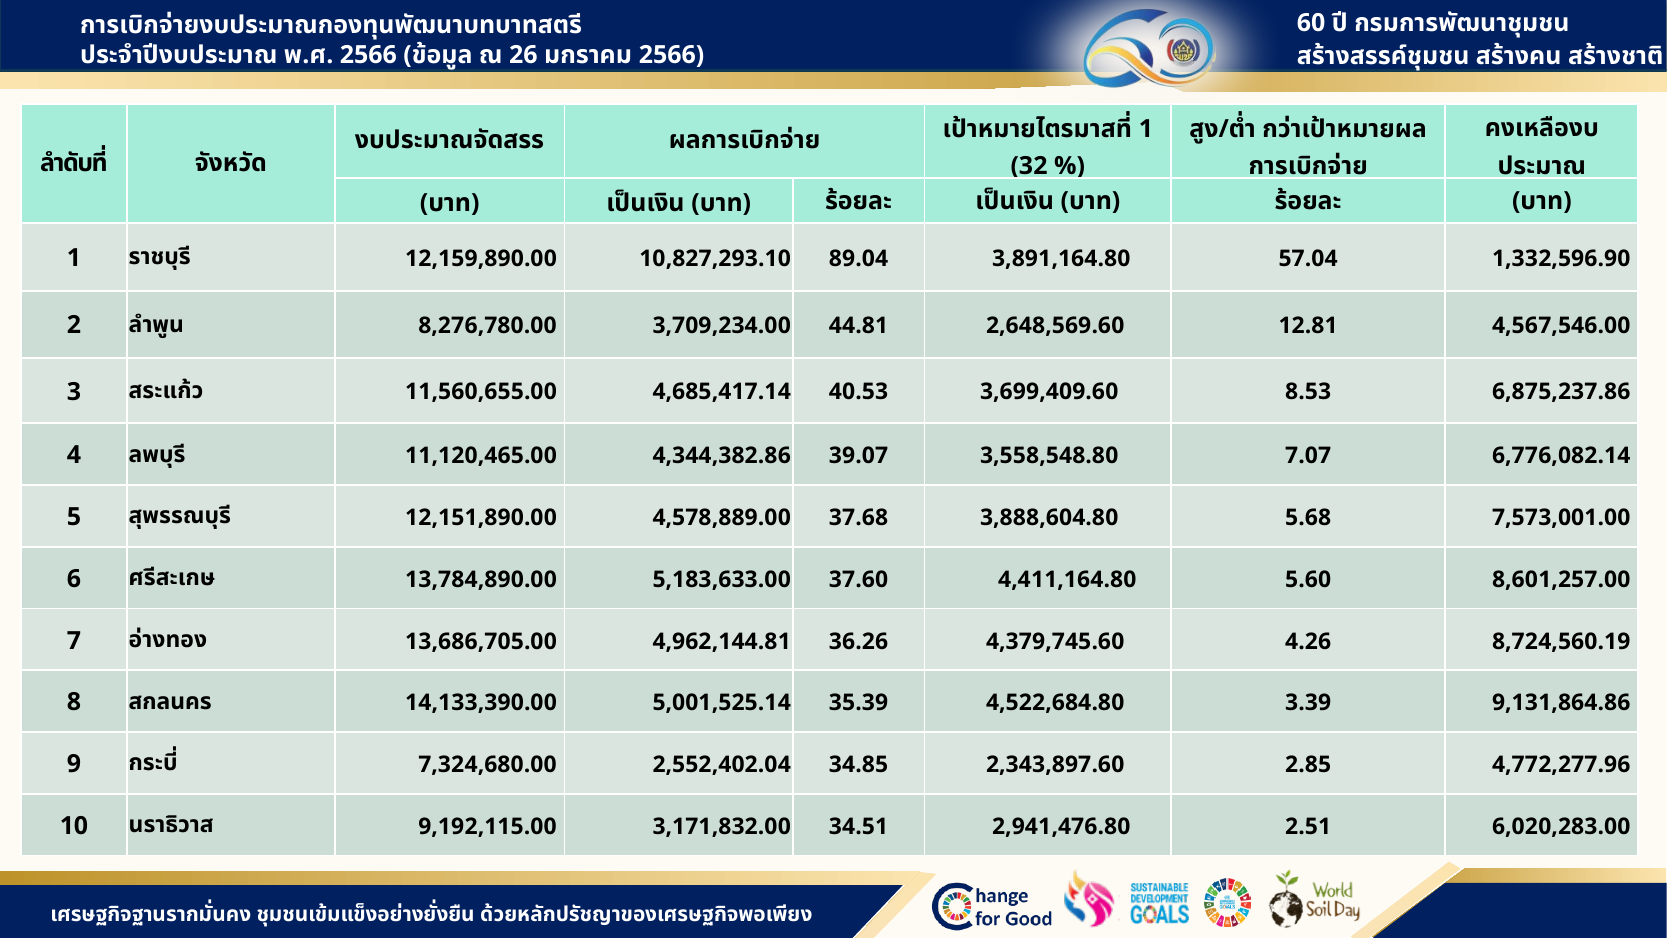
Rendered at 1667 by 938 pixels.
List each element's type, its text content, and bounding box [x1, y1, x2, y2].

table_cell ลพบุรี [128, 424, 334, 484]
table_cell 3,171,832.00 [565, 795, 792, 845]
table_cell 7.07 [1172, 424, 1444, 484]
table_header ผลการเบิกจ่าย [565, 168, 924, 177]
table_cell 5,183,633.00 [565, 548, 792, 608]
table_cell 3 [22, 359, 126, 422]
table_cell 4,522,684.80 [925, 671, 1170, 731]
table_cell 8,601,257.00 [1446, 548, 1637, 608]
table_cell สระแก้ว [128, 359, 334, 422]
table_header ลำดับที่ [22, 168, 126, 222]
table_header เป้าหมายไตรมาสที่ 1 (32 %) [925, 168, 1170, 177]
table_cell 3,709,234.00 [565, 292, 792, 357]
table_cell 8,724,560.19 [1446, 609, 1637, 669]
table_cell ลำพูน [128, 292, 334, 357]
table_cell 4,578,889.00 [565, 486, 792, 546]
table_cell 34.51 [794, 795, 924, 845]
table_cell 2.85 [1172, 733, 1444, 793]
table_cell 5.60 [1172, 548, 1444, 608]
table_cell เป็นเงิน (บาท) [925, 179, 1170, 222]
table_cell นราธิวาส [128, 795, 334, 845]
table_cell 36.26 [794, 609, 924, 669]
table_cell กระบี่ [128, 733, 334, 793]
table_cell ร้อยละ [794, 179, 924, 222]
table_cell (บาท) [1446, 179, 1637, 222]
table_cell ราชบุรี [128, 224, 334, 290]
table_cell 4,962,144.81 [565, 609, 792, 669]
table_cell 89.04 [794, 224, 924, 290]
table_cell 10,827,293.10 [565, 224, 792, 290]
table_cell 7,324,680.00 [336, 733, 564, 793]
table_cell 2.51 [1172, 795, 1444, 845]
table_cell 12.81 [1172, 292, 1444, 357]
table_cell 39.07 [794, 424, 924, 484]
table_cell 6 [22, 548, 126, 608]
table_cell 1,332,596.90 [1446, 224, 1637, 290]
table_cell 5,001,525.14 [565, 671, 792, 731]
table_cell 12,159,890.00 [336, 224, 564, 290]
table_header คงเหลืองบประมาณ [1446, 168, 1637, 177]
table_cell 11,560,655.00 [336, 359, 564, 422]
table_cell สุพรรณบุรี [128, 486, 334, 546]
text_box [0, 0, 1667, 168]
table_cell สกลนคร [128, 671, 334, 731]
table_cell 5 [22, 486, 126, 546]
table_cell ร้อยละ [1172, 179, 1444, 222]
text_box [0, 845, 1667, 938]
table_cell 37.60 [794, 548, 924, 608]
table_cell 4,685,417.14 [565, 359, 792, 422]
table_cell 34.85 [794, 733, 924, 793]
table_cell 1 [22, 224, 126, 290]
table_cell 5.68 [1172, 486, 1444, 546]
table_cell 2,343,897.60 [925, 733, 1170, 793]
table_cell อ่างทอง [128, 609, 334, 669]
table_cell 8 [22, 671, 126, 731]
table_cell 2 [22, 292, 126, 357]
table_cell 2,552,402.04 [565, 733, 792, 793]
table_cell 4,344,382.86 [565, 424, 792, 484]
table_cell ศรีสะเกษ [128, 548, 334, 608]
table_cell 44.81 [794, 292, 924, 357]
table_cell 6,020,283.00 [1446, 795, 1637, 845]
table_cell 35.39 [794, 671, 924, 731]
table_cell 11,120,465.00 [336, 424, 564, 484]
table_cell 7,573,001.00 [1446, 486, 1637, 546]
table_cell 2,941,476.80 [925, 795, 1170, 845]
table_cell 4 [22, 424, 126, 484]
table_cell 2,648,569.60 [925, 292, 1170, 357]
table_cell 57.04 [1172, 224, 1444, 290]
table_cell 10 [22, 795, 126, 845]
table_cell 3,888,604.80 [925, 486, 1170, 546]
table_cell (บาท) [336, 179, 564, 222]
table_cell 9,131,864.86 [1446, 671, 1637, 731]
table_cell 8,276,780.00 [336, 292, 564, 357]
table_cell 40.53 [794, 359, 924, 422]
table_header สูง/ต่ำ กว่าเป้าหมายผลการเบิกจ่าย [1172, 168, 1444, 177]
table_cell 13,784,890.00 [336, 548, 564, 608]
table_cell 6,875,237.86 [1446, 359, 1637, 422]
table_header จังหวัด [128, 168, 334, 222]
table_cell 4.26 [1172, 609, 1444, 669]
table_cell 14,133,390.00 [336, 671, 564, 731]
table_cell 13,686,705.00 [336, 609, 564, 669]
table_cell 37.68 [794, 486, 924, 546]
table_cell 6,776,082.14 [1446, 424, 1637, 484]
table_cell 4,411,164.80 [925, 548, 1170, 608]
table_cell 12,151,890.00 [336, 486, 564, 546]
table_header งบประมาณจัดสรร [336, 168, 564, 177]
table_cell 3.39 [1172, 671, 1444, 731]
table_cell 4,379,745.60 [925, 609, 1170, 669]
table_cell 7 [22, 609, 126, 669]
table_cell 4,567,546.00 [1446, 292, 1637, 357]
table_cell 3,558,548.80 [925, 424, 1170, 484]
table_cell 9 [22, 733, 126, 793]
table_cell 4,772,277.96 [1446, 733, 1637, 793]
table_cell 9,192,115.00 [336, 795, 564, 845]
table_cell 8.53 [1172, 359, 1444, 422]
table_cell เป็นเงิน (บาท) [565, 179, 792, 222]
table_cell 3,891,164.80 [925, 224, 1170, 290]
table_cell 3,699,409.60 [925, 359, 1170, 422]
